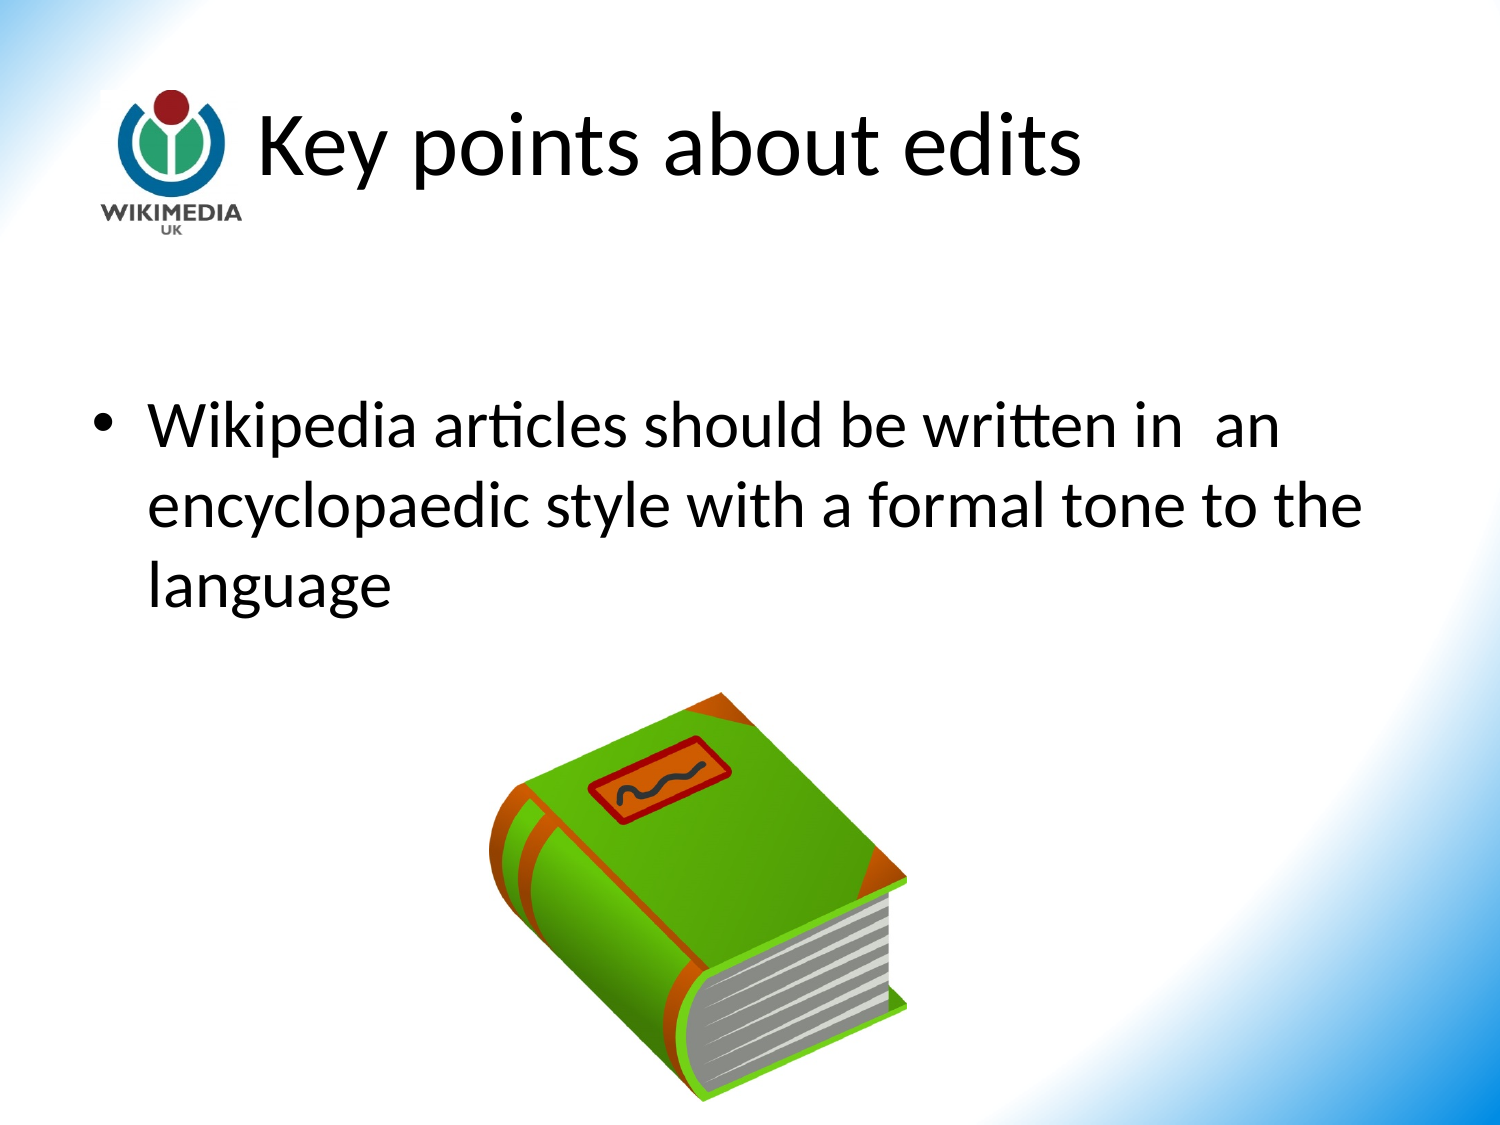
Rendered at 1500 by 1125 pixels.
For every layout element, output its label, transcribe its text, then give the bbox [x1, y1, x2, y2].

list Wikipedia articles should be written in an encyclopaedic style with a formal tone to the language [76, 373, 1427, 1082]
picture [0, 0, 1500, 1125]
title Key points about edits [242, 45, 1412, 233]
